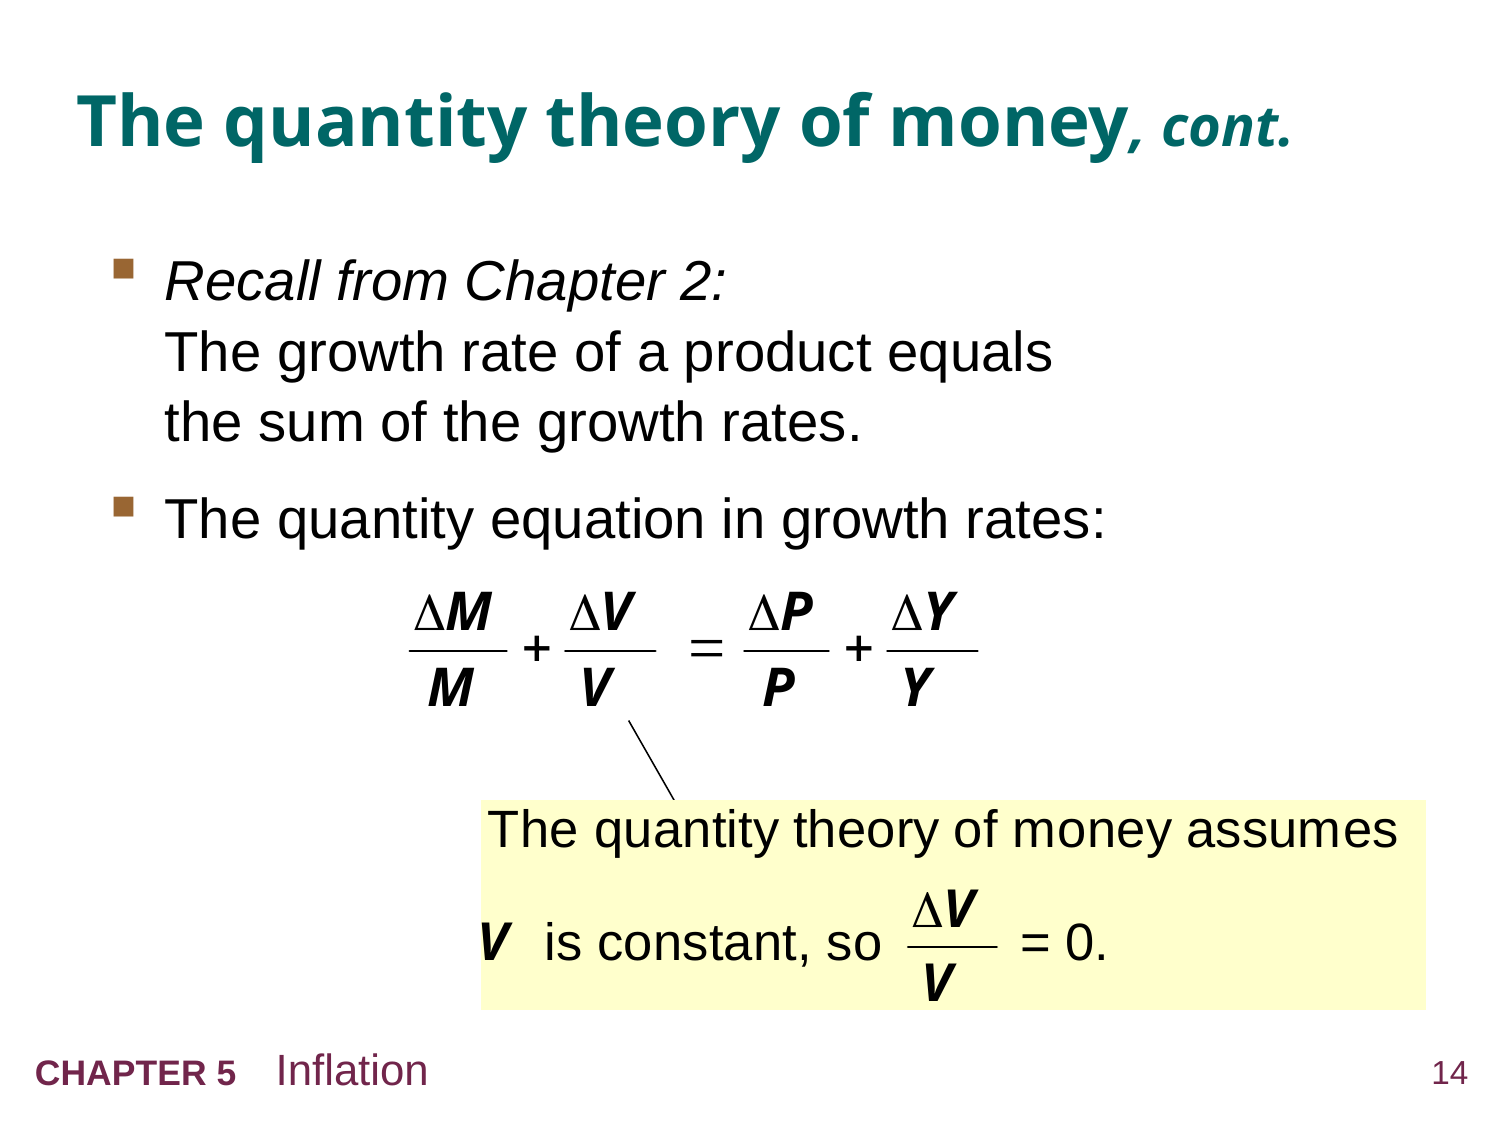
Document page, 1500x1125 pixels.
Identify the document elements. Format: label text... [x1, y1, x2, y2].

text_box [400, 579, 989, 719]
title The quantity theory of money, cont. [76, 38, 1430, 193]
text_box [480, 720, 1427, 1011]
list Recall from Chapter 2: The growth rate of a product equals the sum of the growth rates. The quantity equation in growth rates: [93, 233, 1376, 584]
